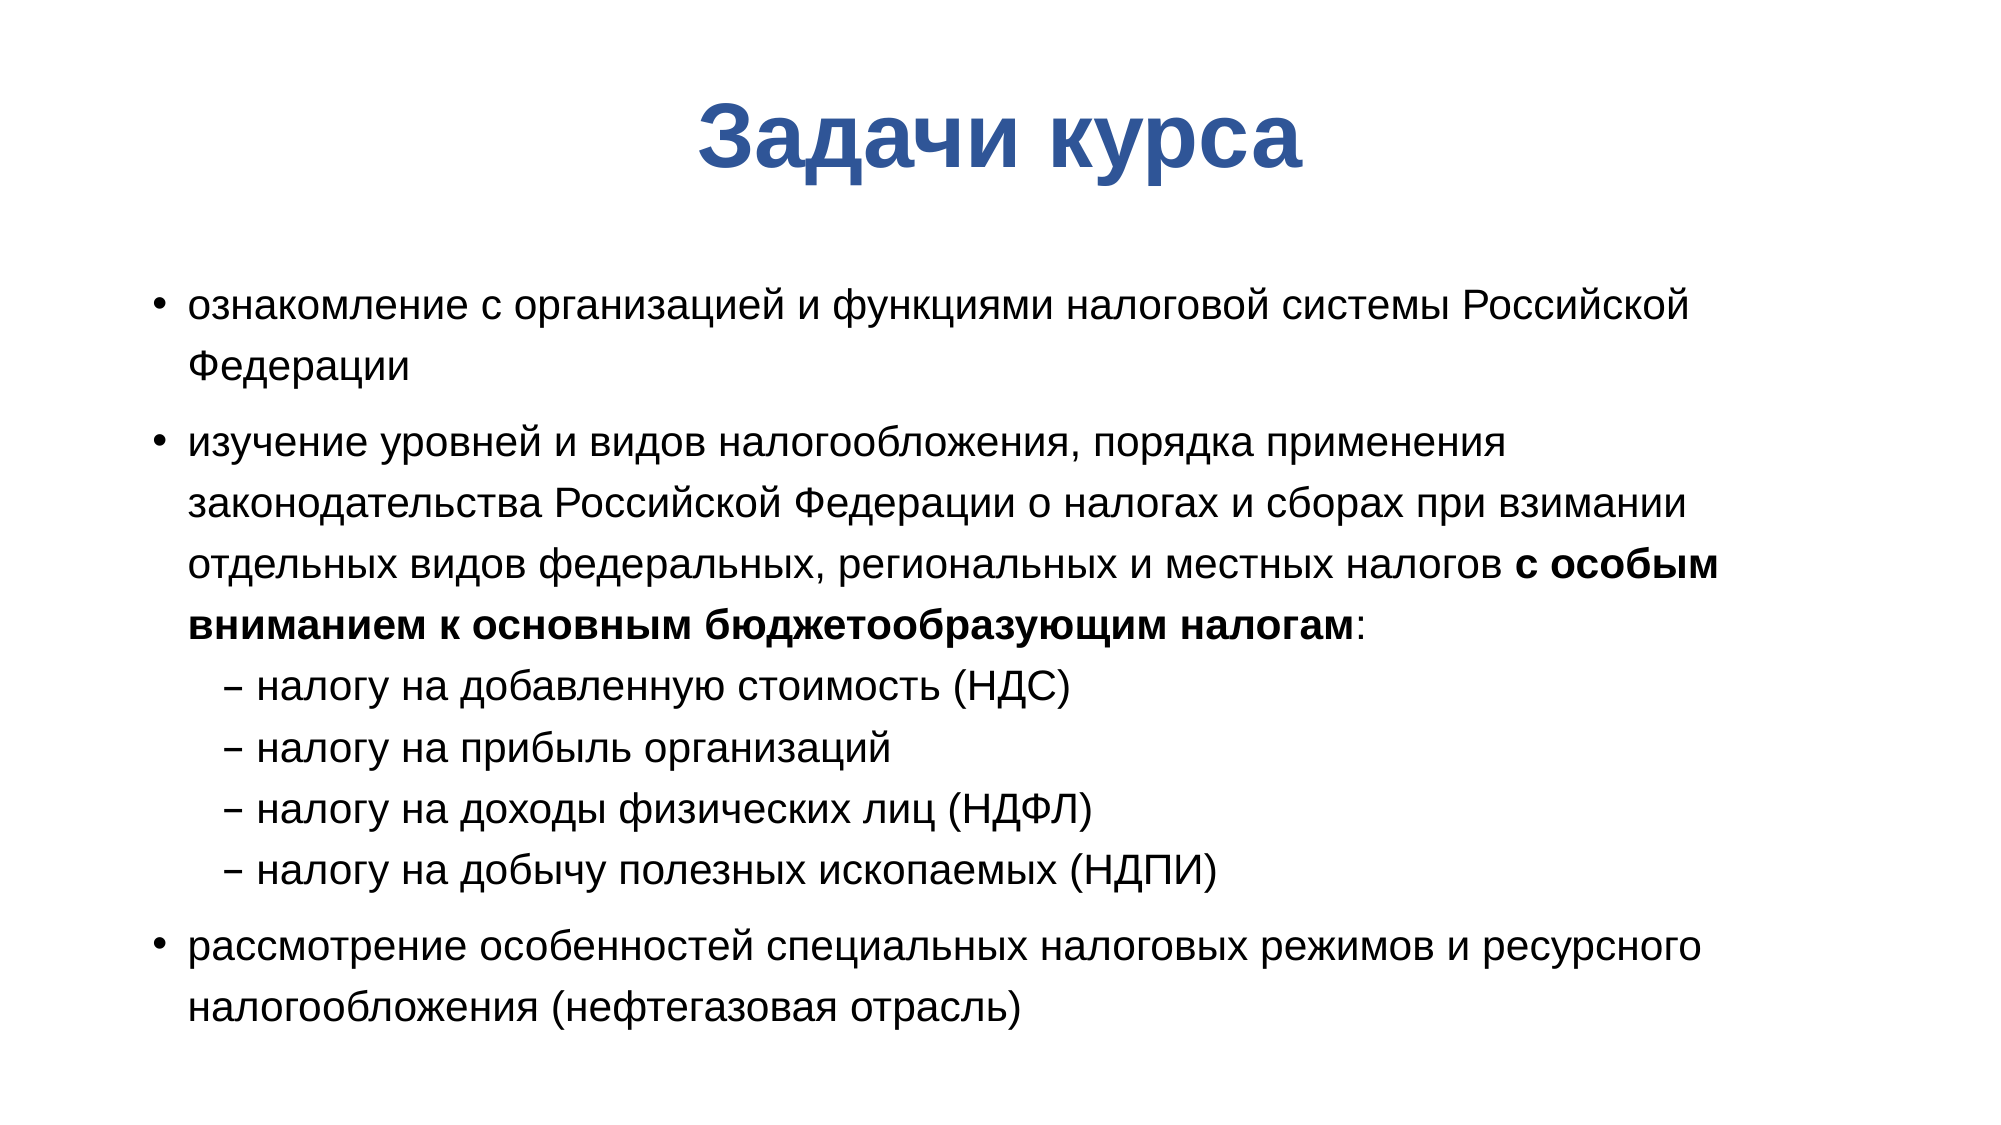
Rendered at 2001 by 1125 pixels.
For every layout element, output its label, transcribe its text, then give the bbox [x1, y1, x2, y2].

title Задачи курса [137, 28, 1863, 247]
list ознакомление с организацией и функциями налоговой системы Российской Федерации изучение уровней и видов налогообложения, порядка применения законодательства Российской Федерации о налогах и сборах при взимании отдельных видов федеральных, региональных и местных налогов с особым вниманием к основным бюджетообразующим налогам: налогу на добавленную стоимость (НДС) налогу на прибыль организаций налогу на доходы физических лиц (НДФЛ) налогу на добычу полезных ископаемых (НДПИ) рассмотрение особенностей специальных налоговых режимов и ресурсного налогообложения (нефтегазовая отрасль) [137, 259, 1863, 1045]
